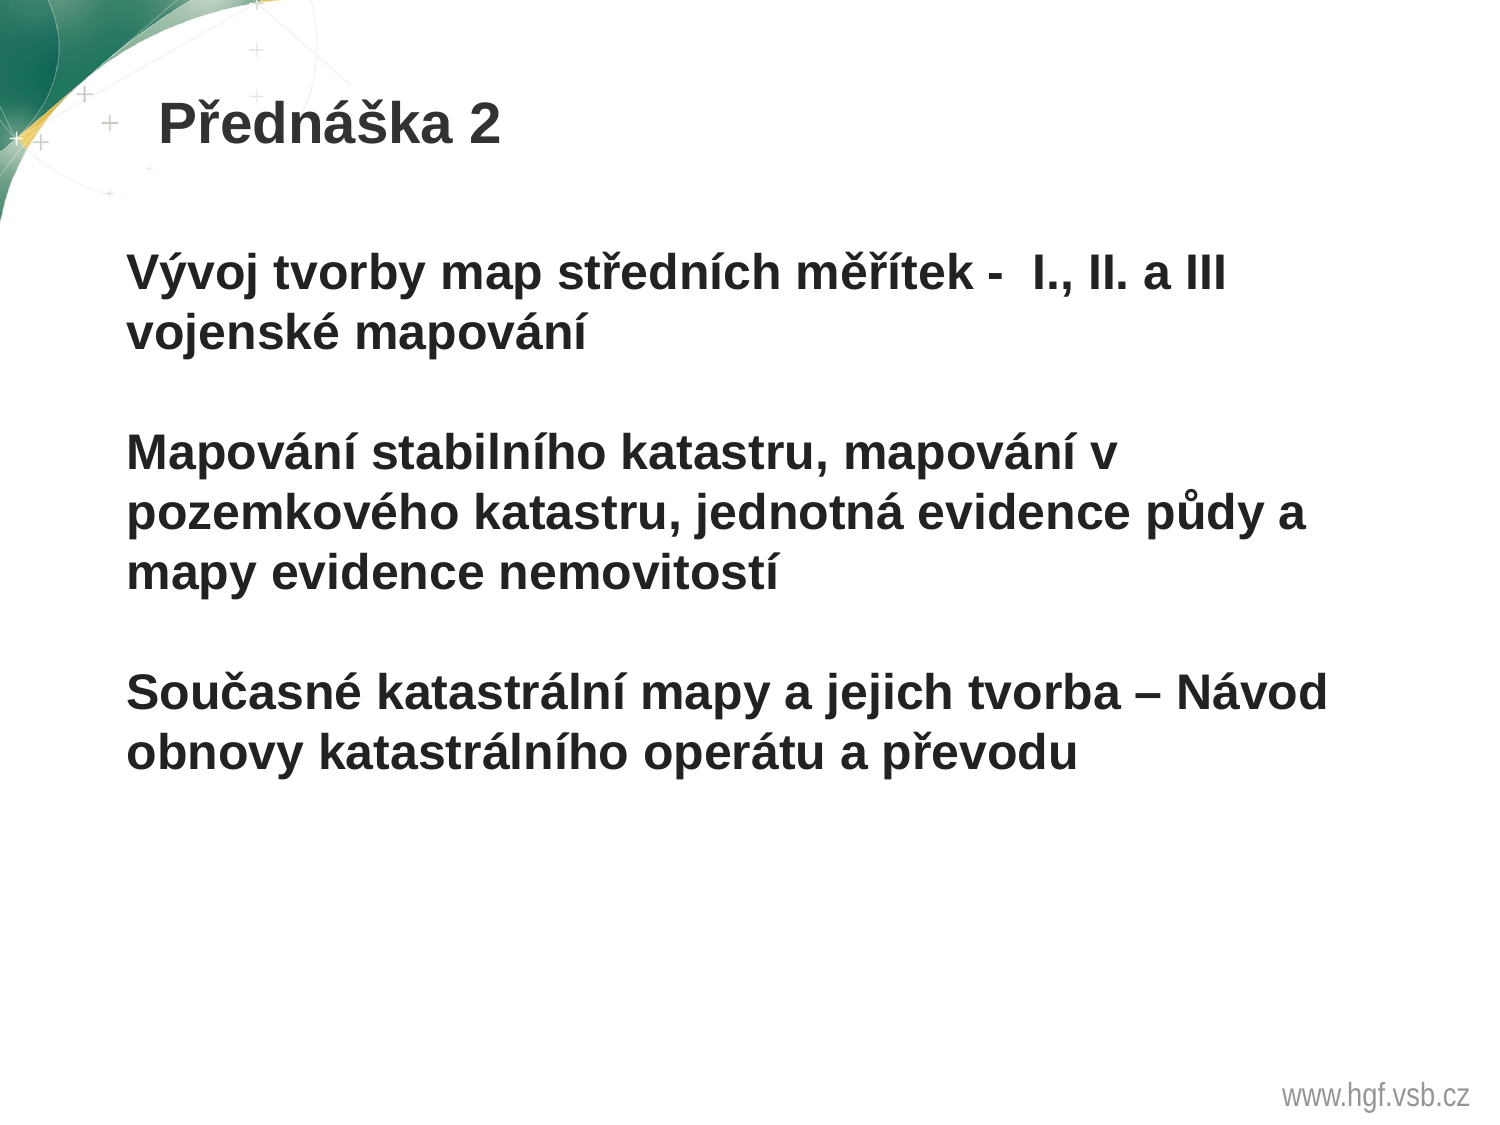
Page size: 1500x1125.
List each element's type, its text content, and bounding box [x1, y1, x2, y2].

text_box Vývoj tvorby map středních měřítek - I., II. a III vojenské mapování Mapování stabilního katastru, mapování v pozemkového katastru, jednotná evidence půdy a mapy evidence nemovitostí Současné katastrální mapy a jejich tvorba – Návod obnovy katastrálního operátu a převodu [112, 231, 1376, 787]
picture [0, 0, 351, 225]
footer www.hgf.vsb.cz [995, 1034, 1471, 1113]
text_box Přednáška 2 [143, 78, 518, 163]
